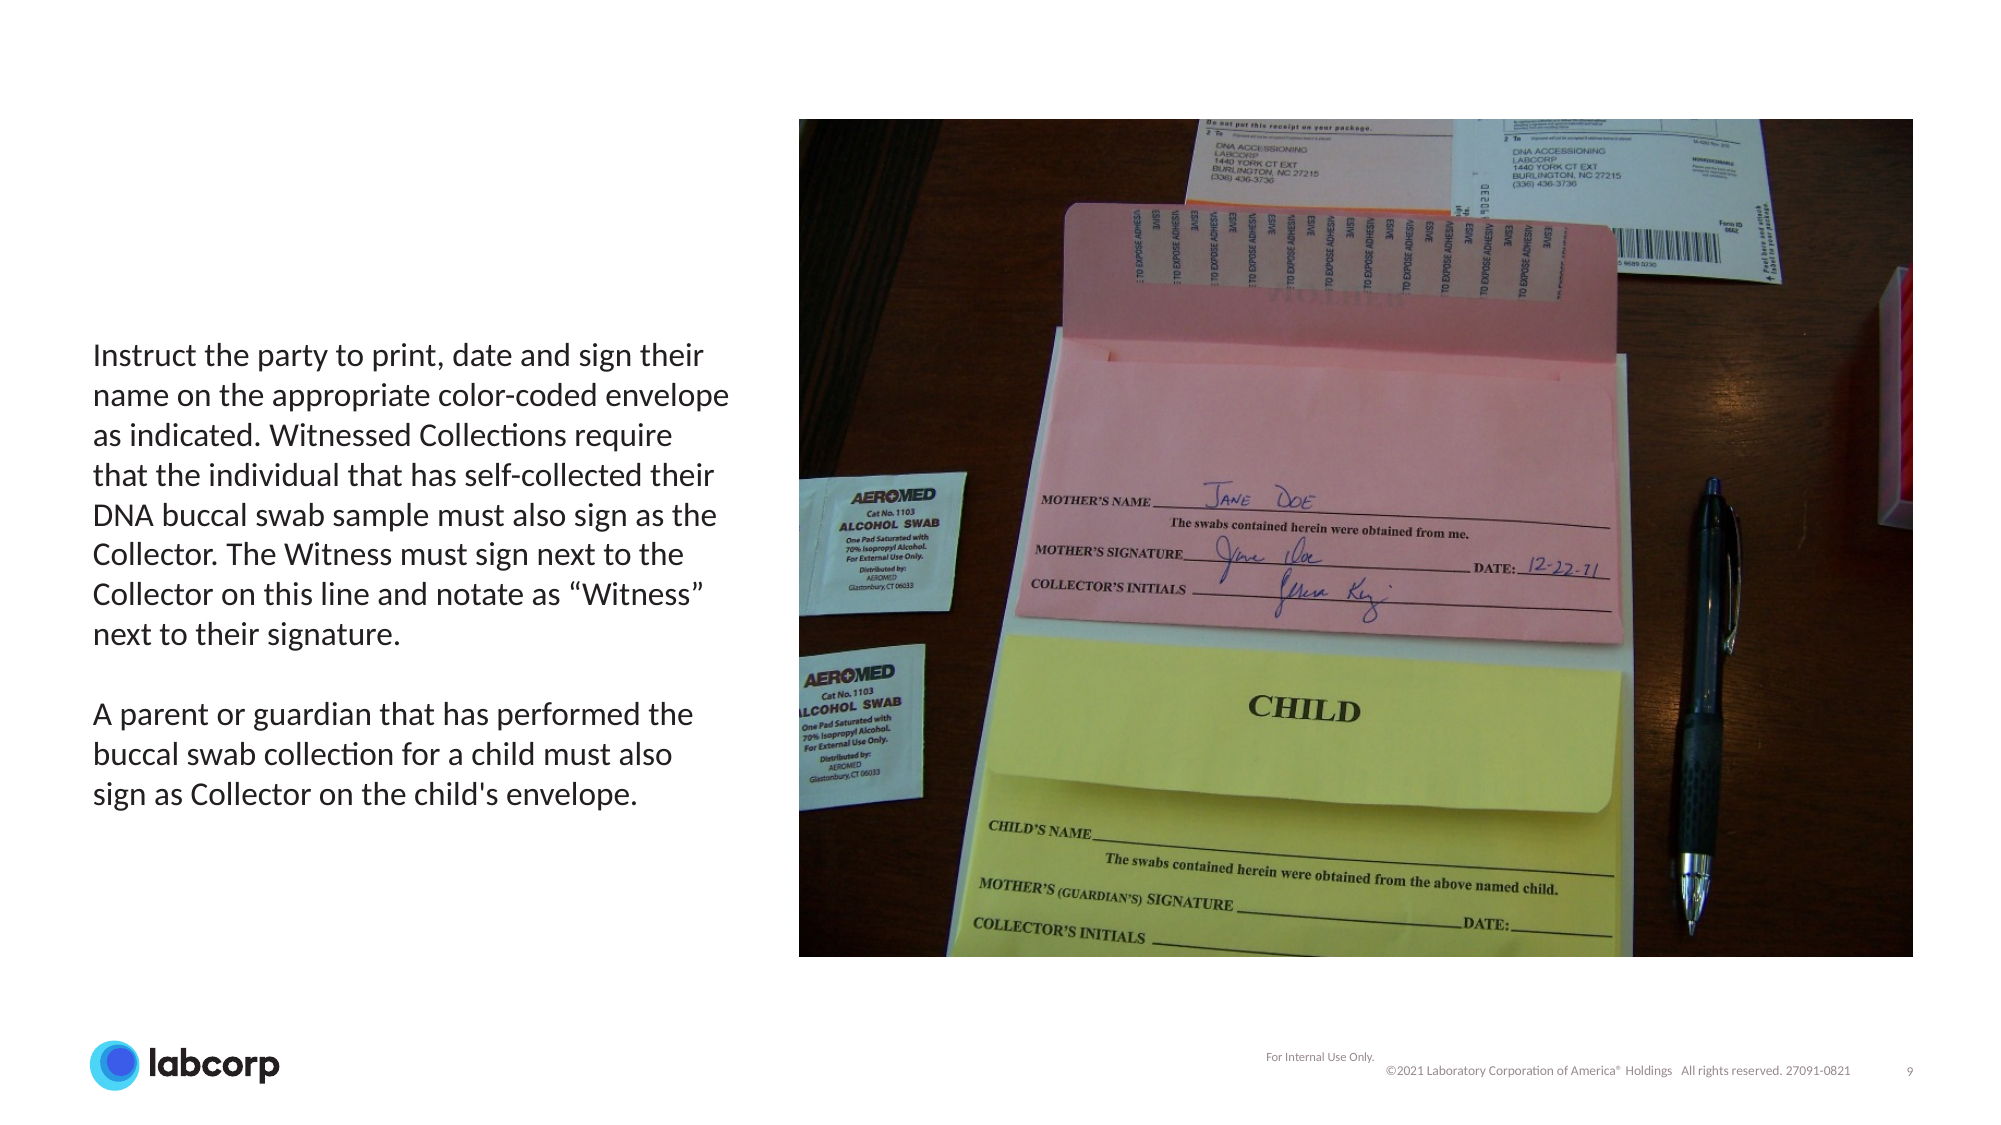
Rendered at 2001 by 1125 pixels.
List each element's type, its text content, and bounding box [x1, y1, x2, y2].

text_box Instruct the party to print, date and sign their name on the appropriate color-coded envelope as indicated. Witnessed Collections require that the individual that has self-collected their DNA buccal swab sample must also sign as the Collector. The Witness must sign next to the Collector on this line and notate as “Witness” next to their signature. A parent or guardian that has performed the buccal swab collection for a child must also sign as Collector on the child's envelope. [78, 325, 748, 880]
picture [799, 119, 1913, 957]
